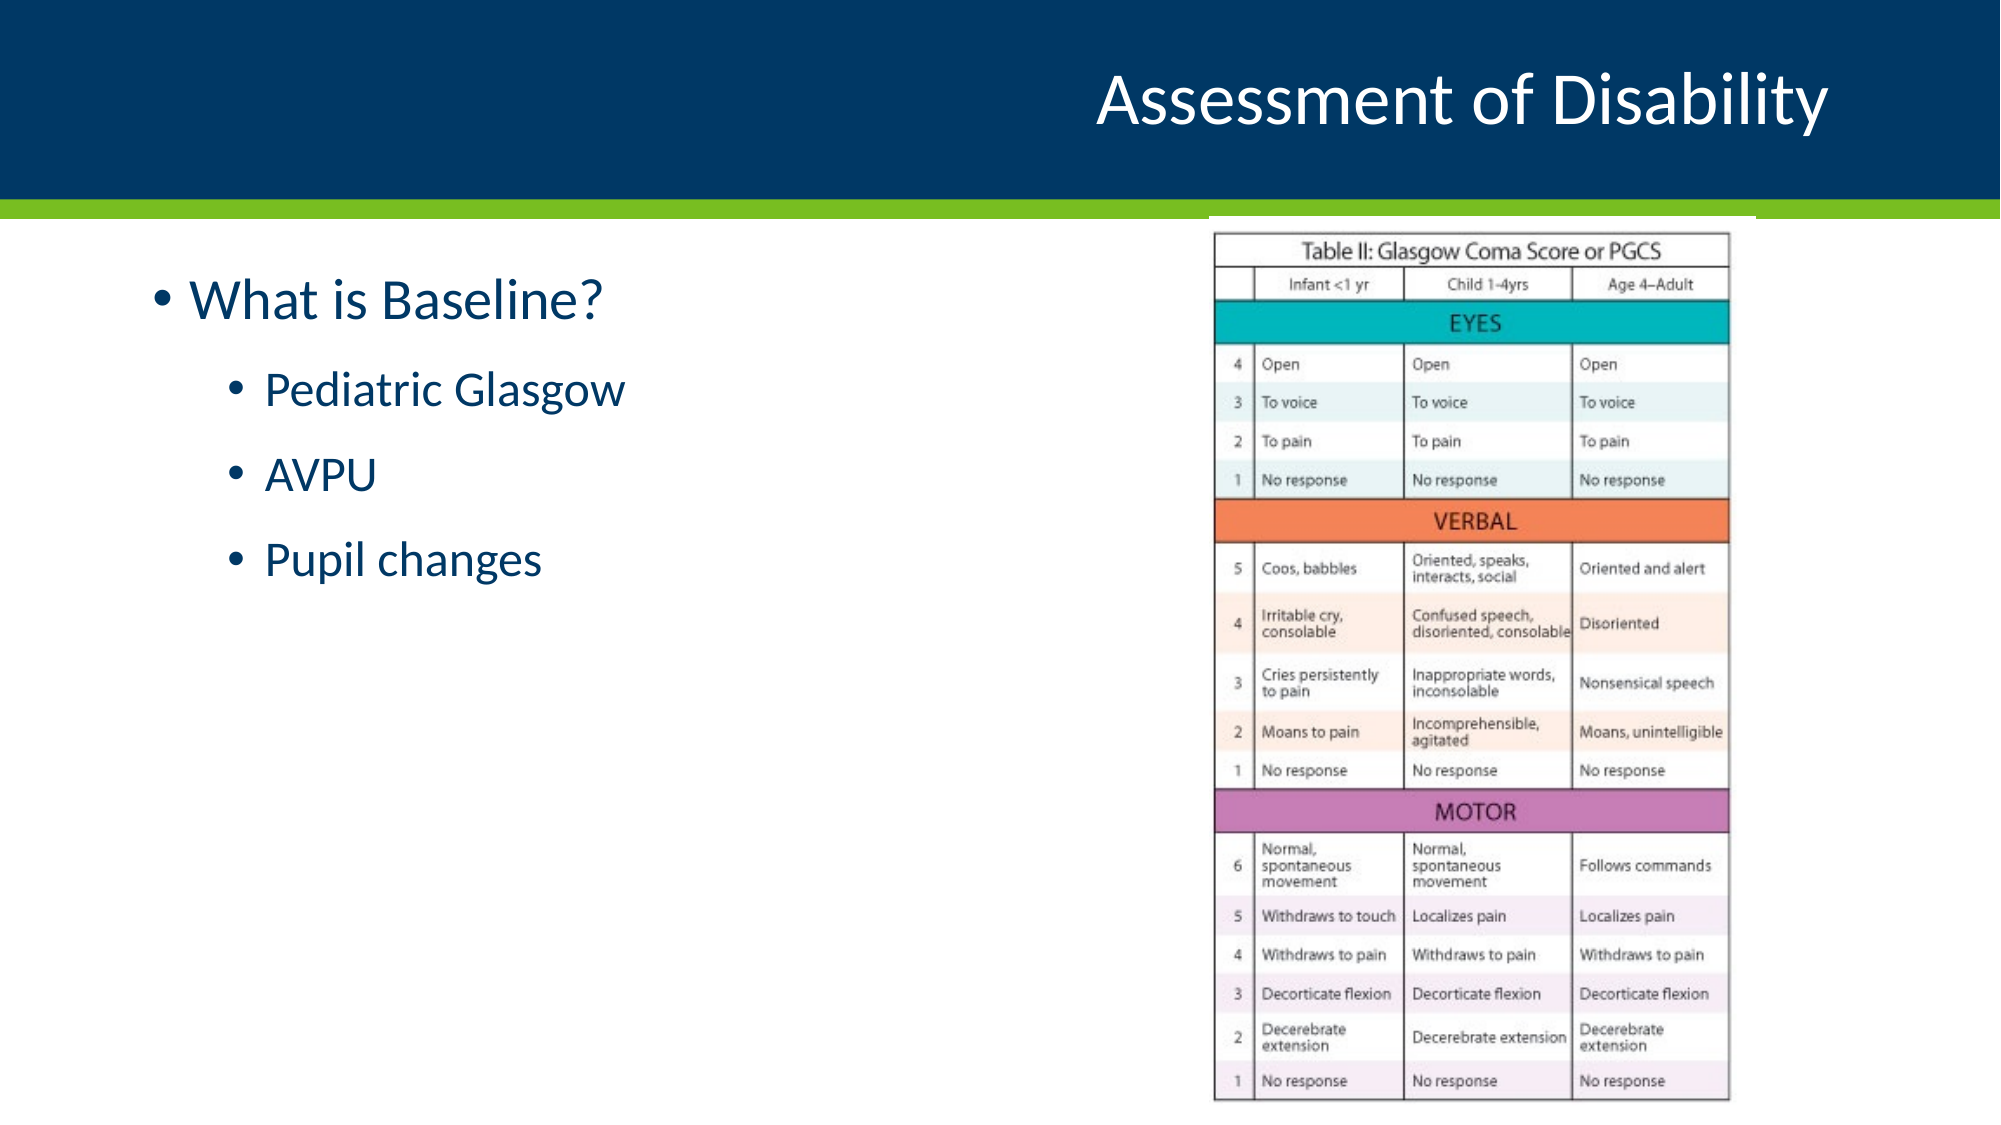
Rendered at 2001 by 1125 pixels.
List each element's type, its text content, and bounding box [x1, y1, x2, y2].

list What is Baseline? Pediatric Glasgow AVPU Pupil changes [137, 261, 988, 1014]
title Assessment of Disability [137, 24, 1863, 175]
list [1209, 216, 1756, 1119]
